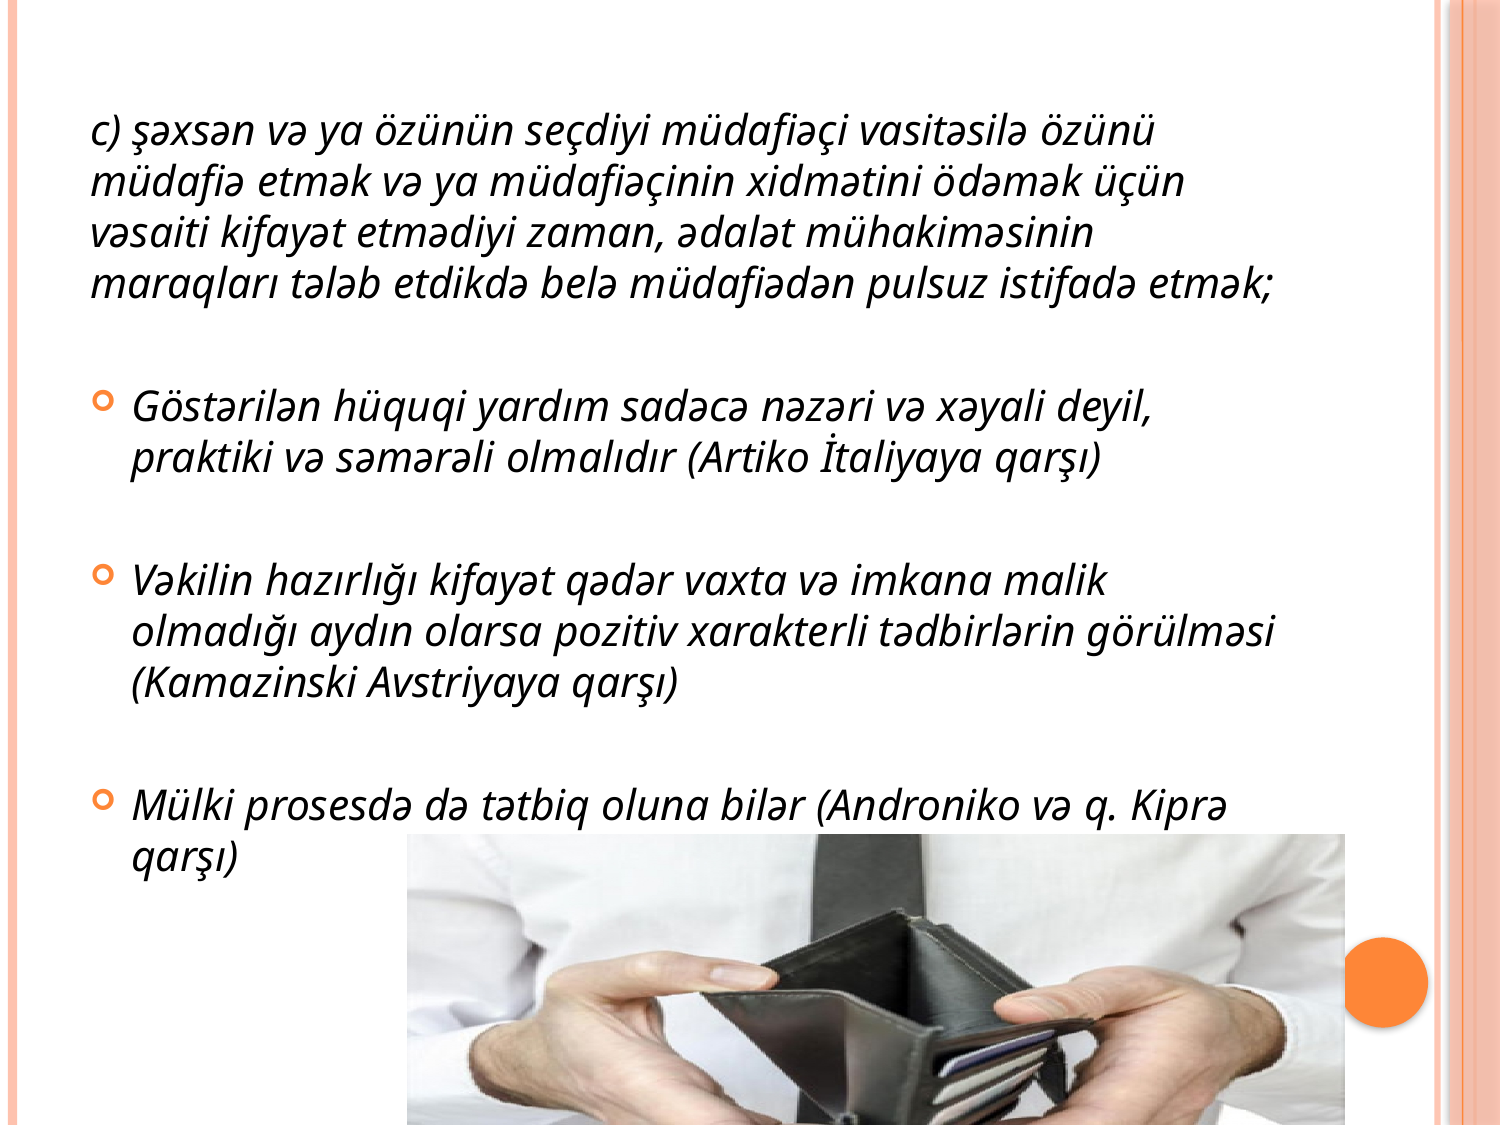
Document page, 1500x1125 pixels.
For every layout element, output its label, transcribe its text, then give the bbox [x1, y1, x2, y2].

picture [407, 833, 1346, 1125]
list c) şəxsən və ya özünün seçdiyi müdafiəçi vasitəsilə özünü müdafiə etmək və ya müdafiəçinin xidmətini ödəmək üçün vəsaiti kifayət etmədiyi zaman, ədalət mühakiməsinin maraqları tələb etdikdə belə müdafiədən pulsuz istifadə etmək; Göstərilən hüquqi yardım sadəcə nəzəri və xəyali deyil, praktiki və səmərəli olmalıdır (Artiko İtaliyaya qarşı) Vəkilin hazırlığı kifayət qədər vaxta və imkana malik olmadığı aydın olarsa pozitiv xarakterli tədbirlərin görülməsi (Kamazinski Avstriyaya qarşı) Mülki prosesdə də tətbiq oluna bilər (Androniko və q. Kiprə qarşı) [74, 44, 1301, 1063]
